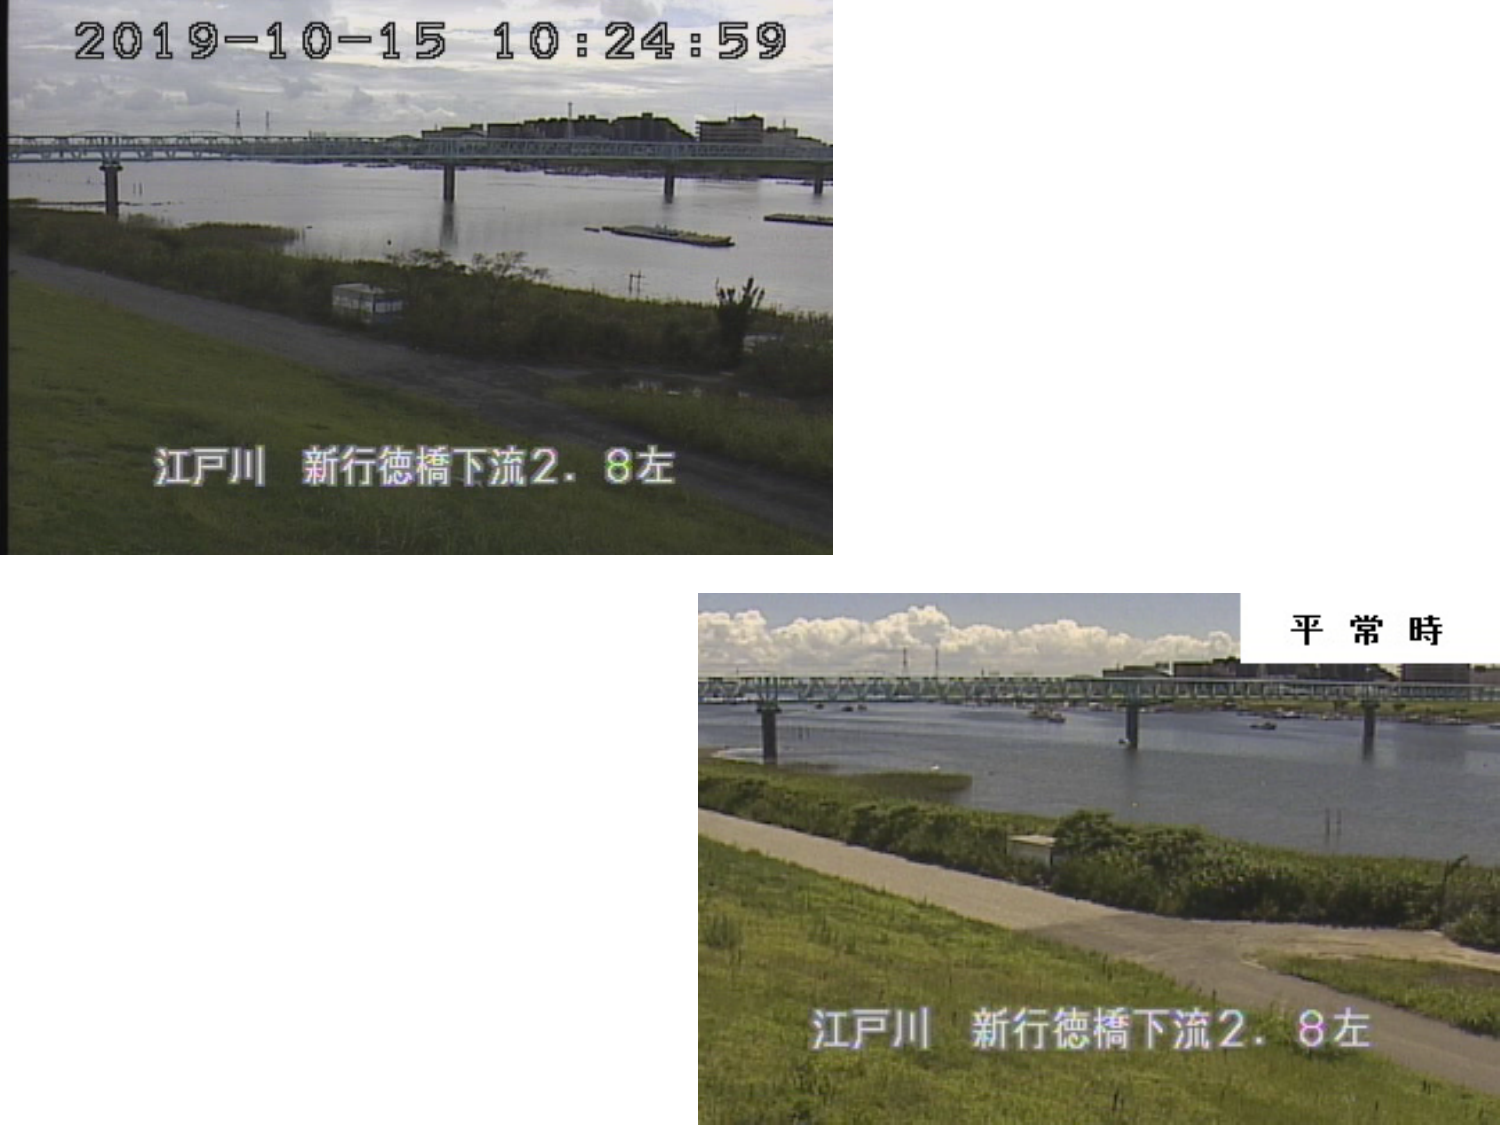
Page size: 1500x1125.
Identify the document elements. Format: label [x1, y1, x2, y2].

picture [0, 0, 833, 556]
picture [698, 593, 1500, 1125]
